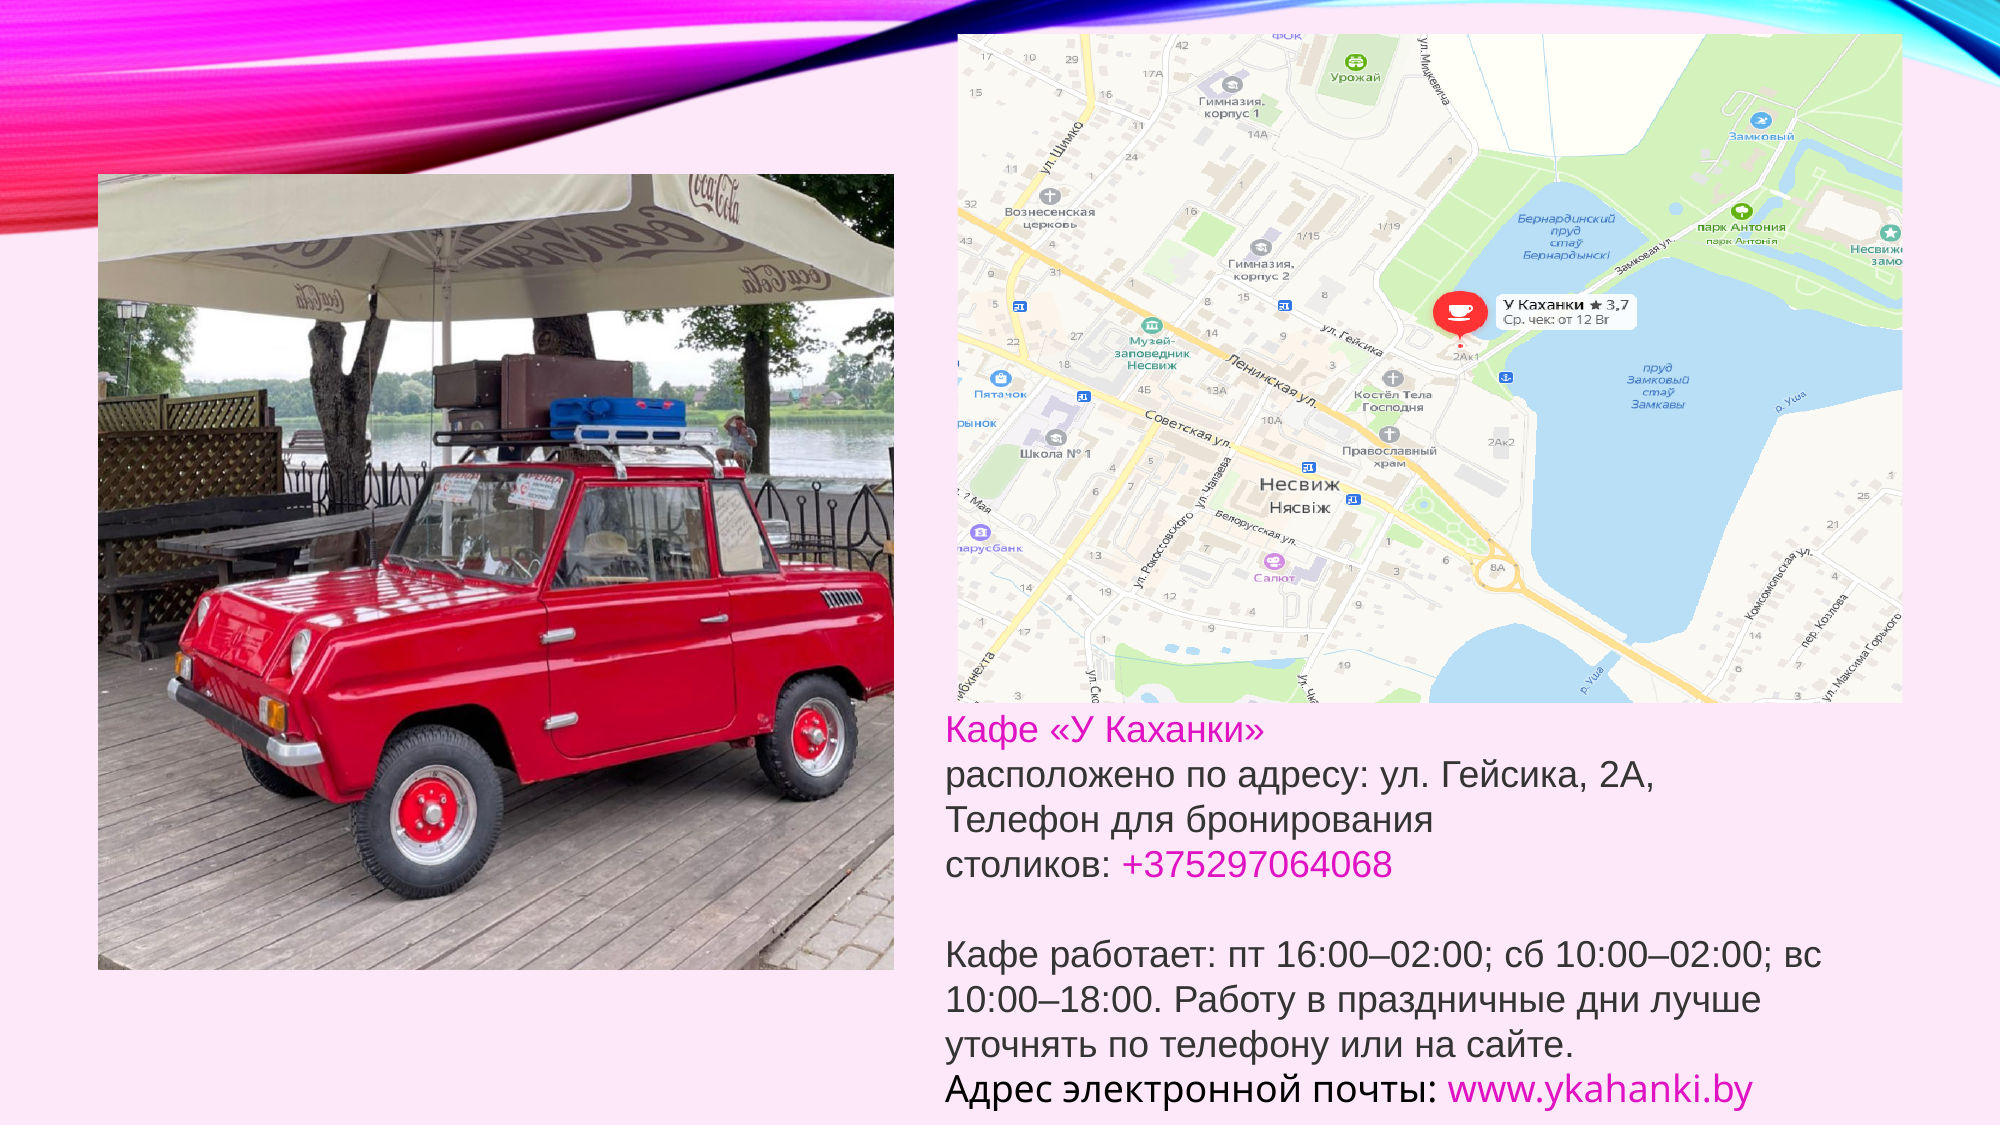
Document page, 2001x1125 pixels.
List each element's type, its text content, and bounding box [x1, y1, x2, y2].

picture [1890, 0, 2000, 75]
picture [1910, 0, 2000, 45]
text_box Кафе «У Каханки» расположено по адресу: ул. Гейсика, 2А, Телефон для бронирования столиков: +375297064068 Кафе работает: пт 16:00–02:00; сб 10:00–02:00; вс 10:00–18:00. Работу в праздничные дни лучше уточнять по телефону или на сайте. Адрес электронной почты: www.ykahanki.by [944, 704, 1852, 1110]
picture [0, 0, 2000, 970]
